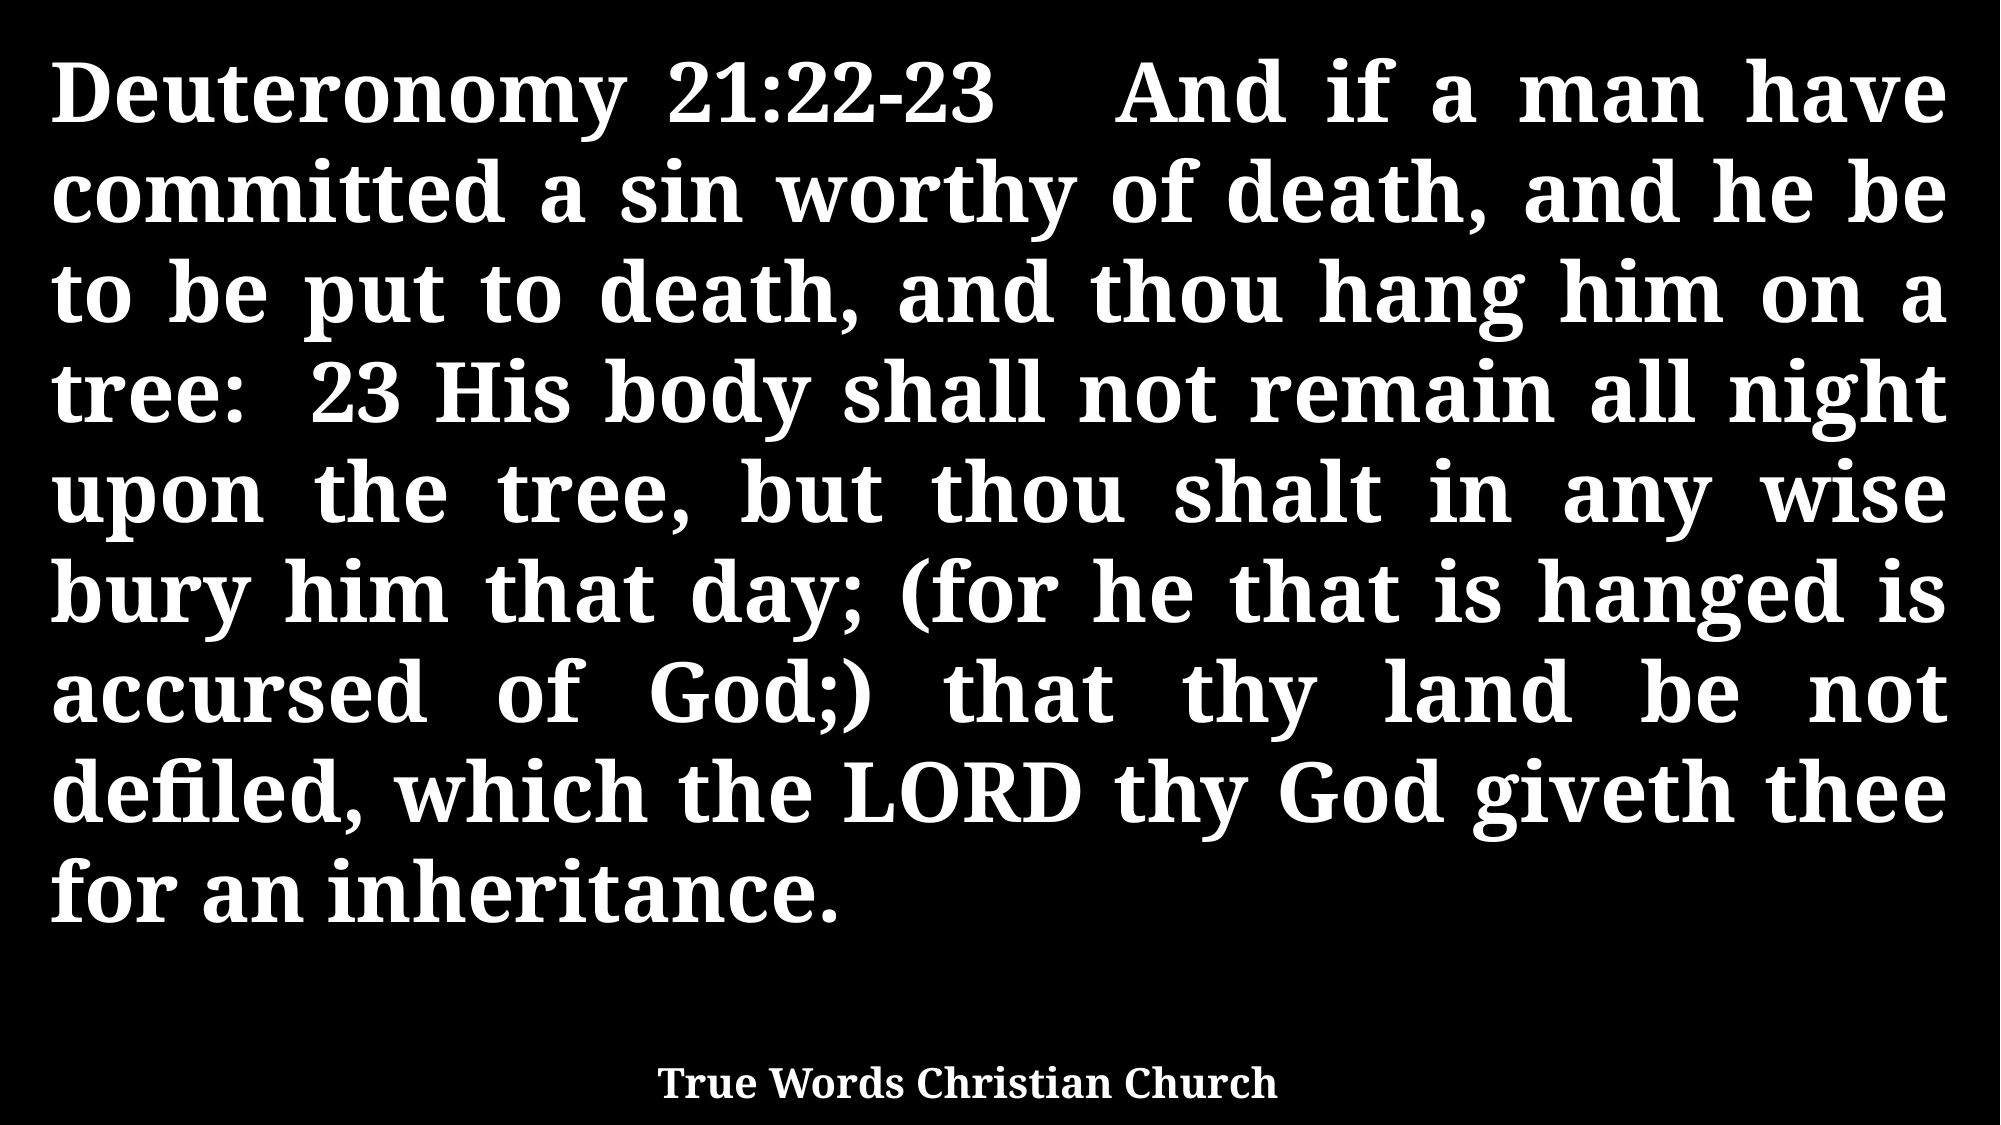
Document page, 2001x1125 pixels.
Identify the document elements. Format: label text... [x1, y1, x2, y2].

text_box True Words Christian Church [642, 1049, 1294, 1114]
text_box Deuteronomy 21:22-23 And if a man have committed a sin worthy of death, and he be to be put to death, and thou hang him on a tree: 23 His body shall not remain all night upon the tree, but thou shalt in any wise bury him that day; (for he that is hanged is accursed of God;) that thy land be not defiled, which the LORD thy God giveth thee for an inheritance. [35, 32, 1965, 947]
